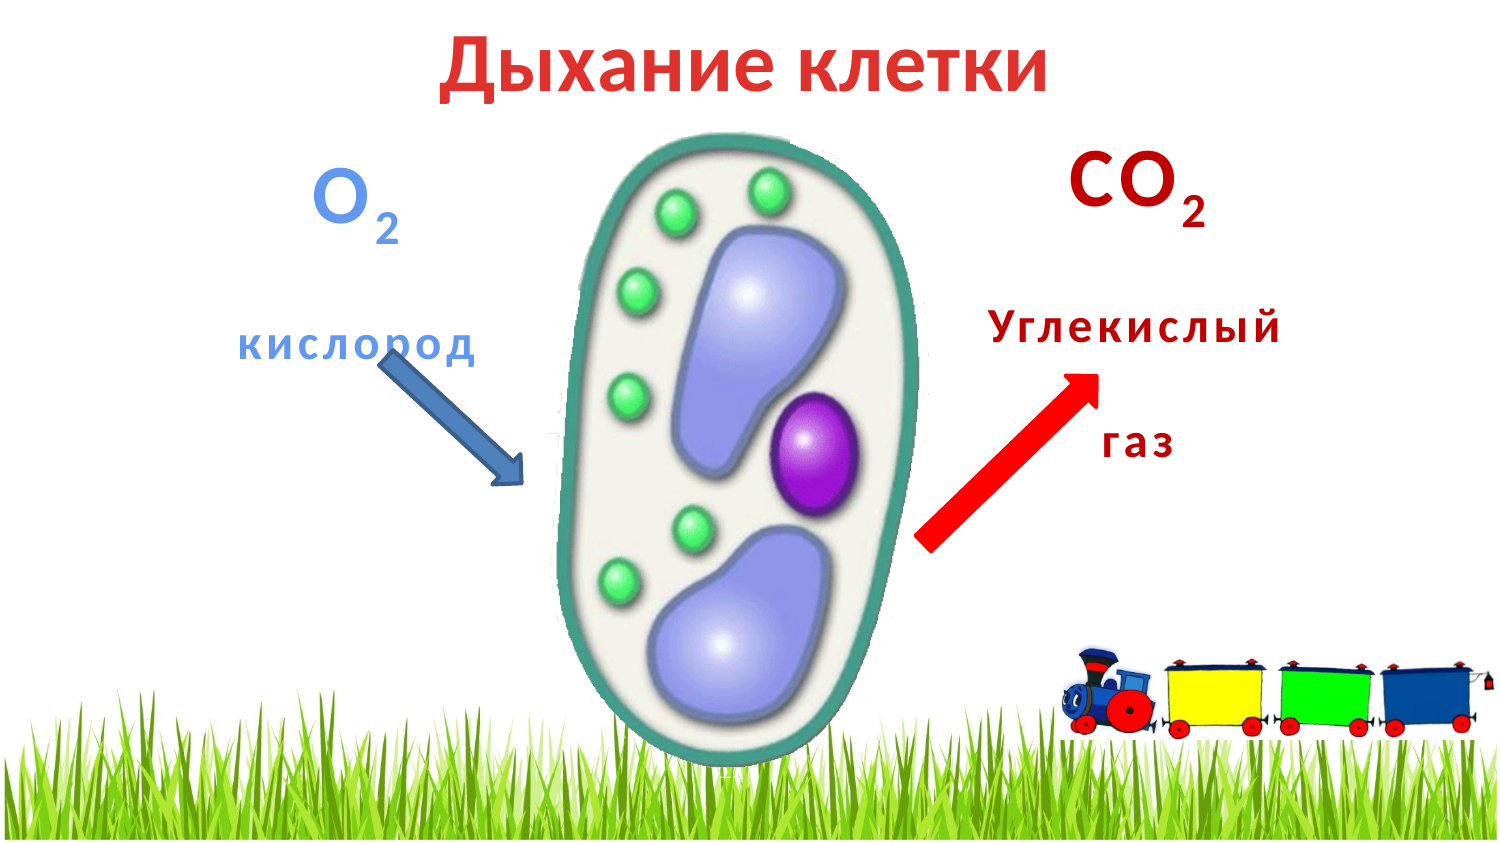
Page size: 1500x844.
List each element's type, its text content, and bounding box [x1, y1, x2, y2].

text_box [377, 348, 524, 487]
text_box [934, 373, 1099, 552]
text_box Дыхание клетки [424, 0, 1067, 116]
text_box СО2 Углекислый газ [972, 114, 1303, 475]
text_box О2 кислород [222, 131, 490, 377]
picture [0, 0, 1500, 844]
